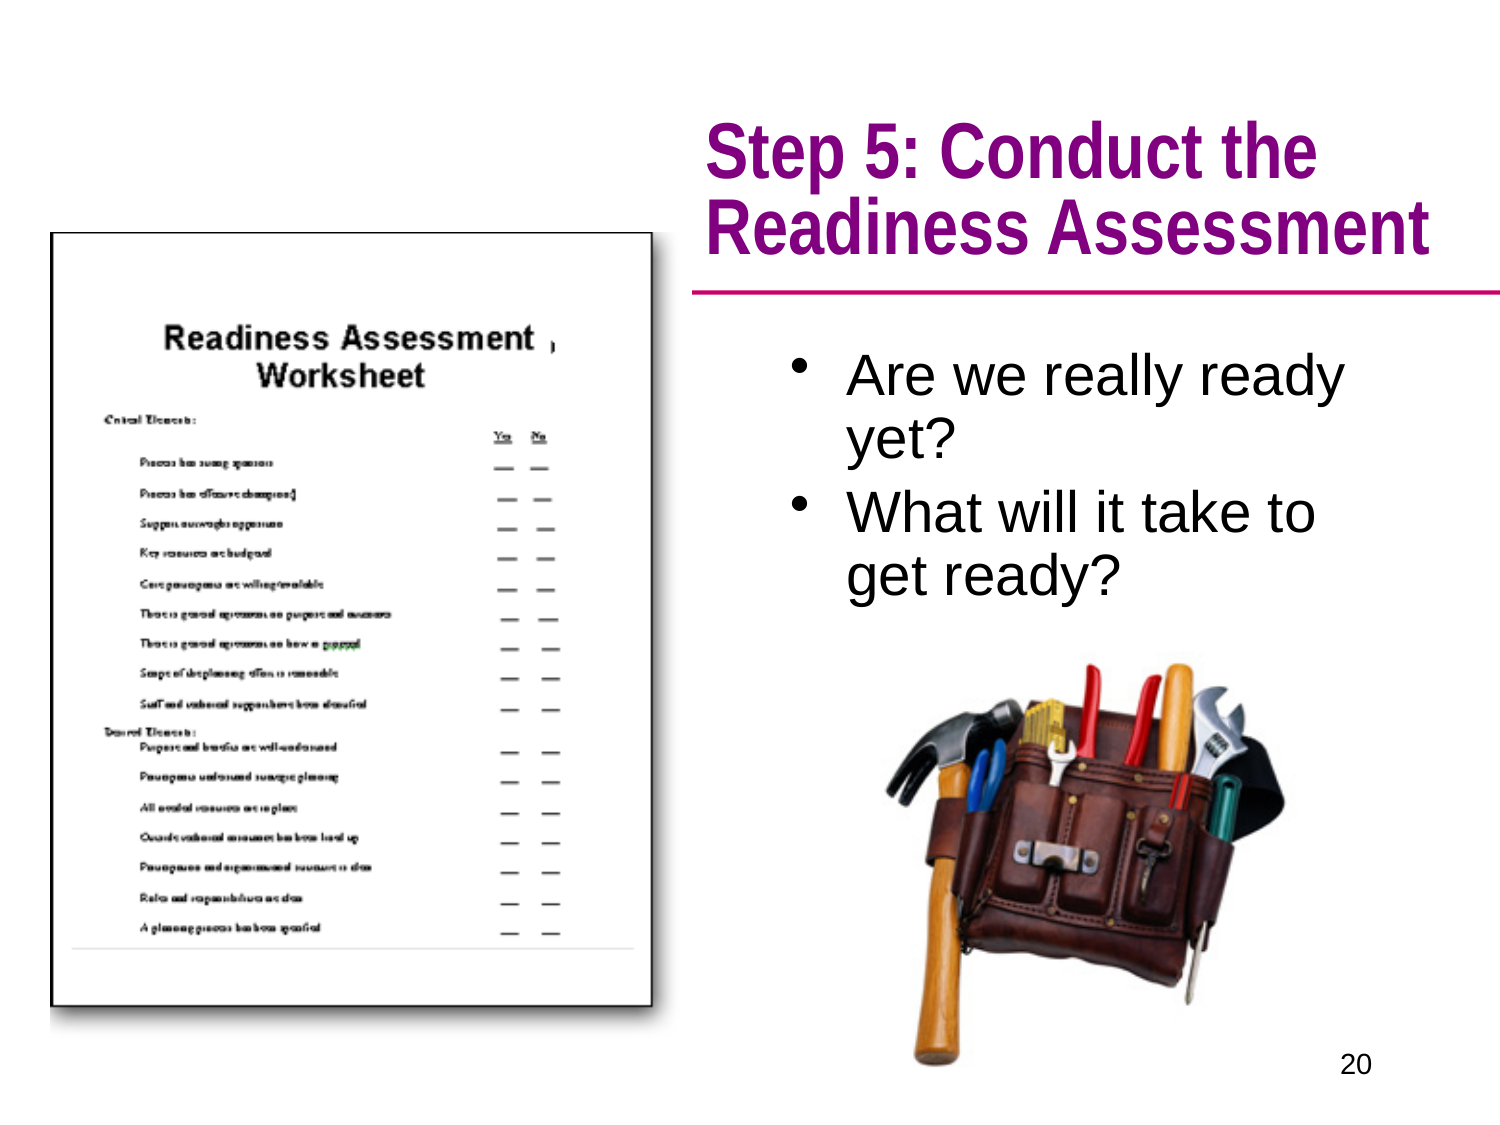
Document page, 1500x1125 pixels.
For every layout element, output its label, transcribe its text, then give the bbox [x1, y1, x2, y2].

slide_number 20 [1074, 1024, 1388, 1101]
title Step 5: Conduct the Readiness Assessment [689, 99, 1471, 288]
picture [49, 232, 693, 1051]
picture [866, 637, 1301, 1071]
list Are we really ready yet? What will it take to get ready? [774, 337, 1388, 1013]
